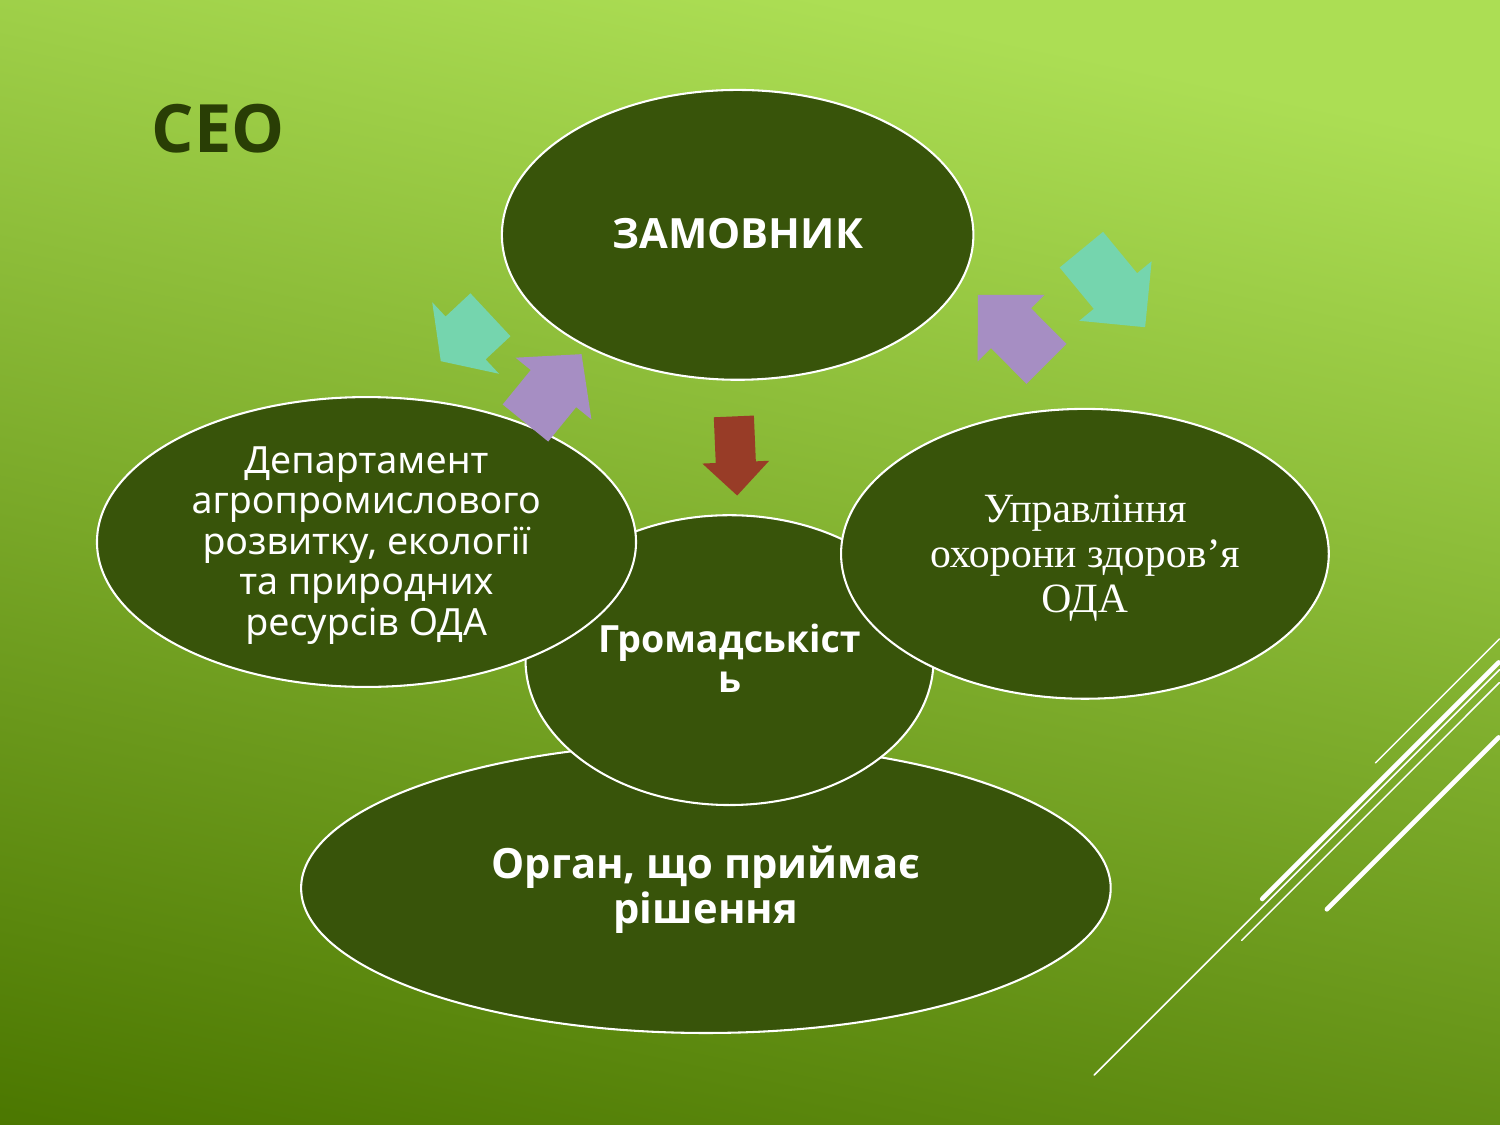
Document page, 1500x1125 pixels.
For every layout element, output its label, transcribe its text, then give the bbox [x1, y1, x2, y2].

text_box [96, 89, 1329, 1034]
title СЕО [41, 30, 396, 220]
